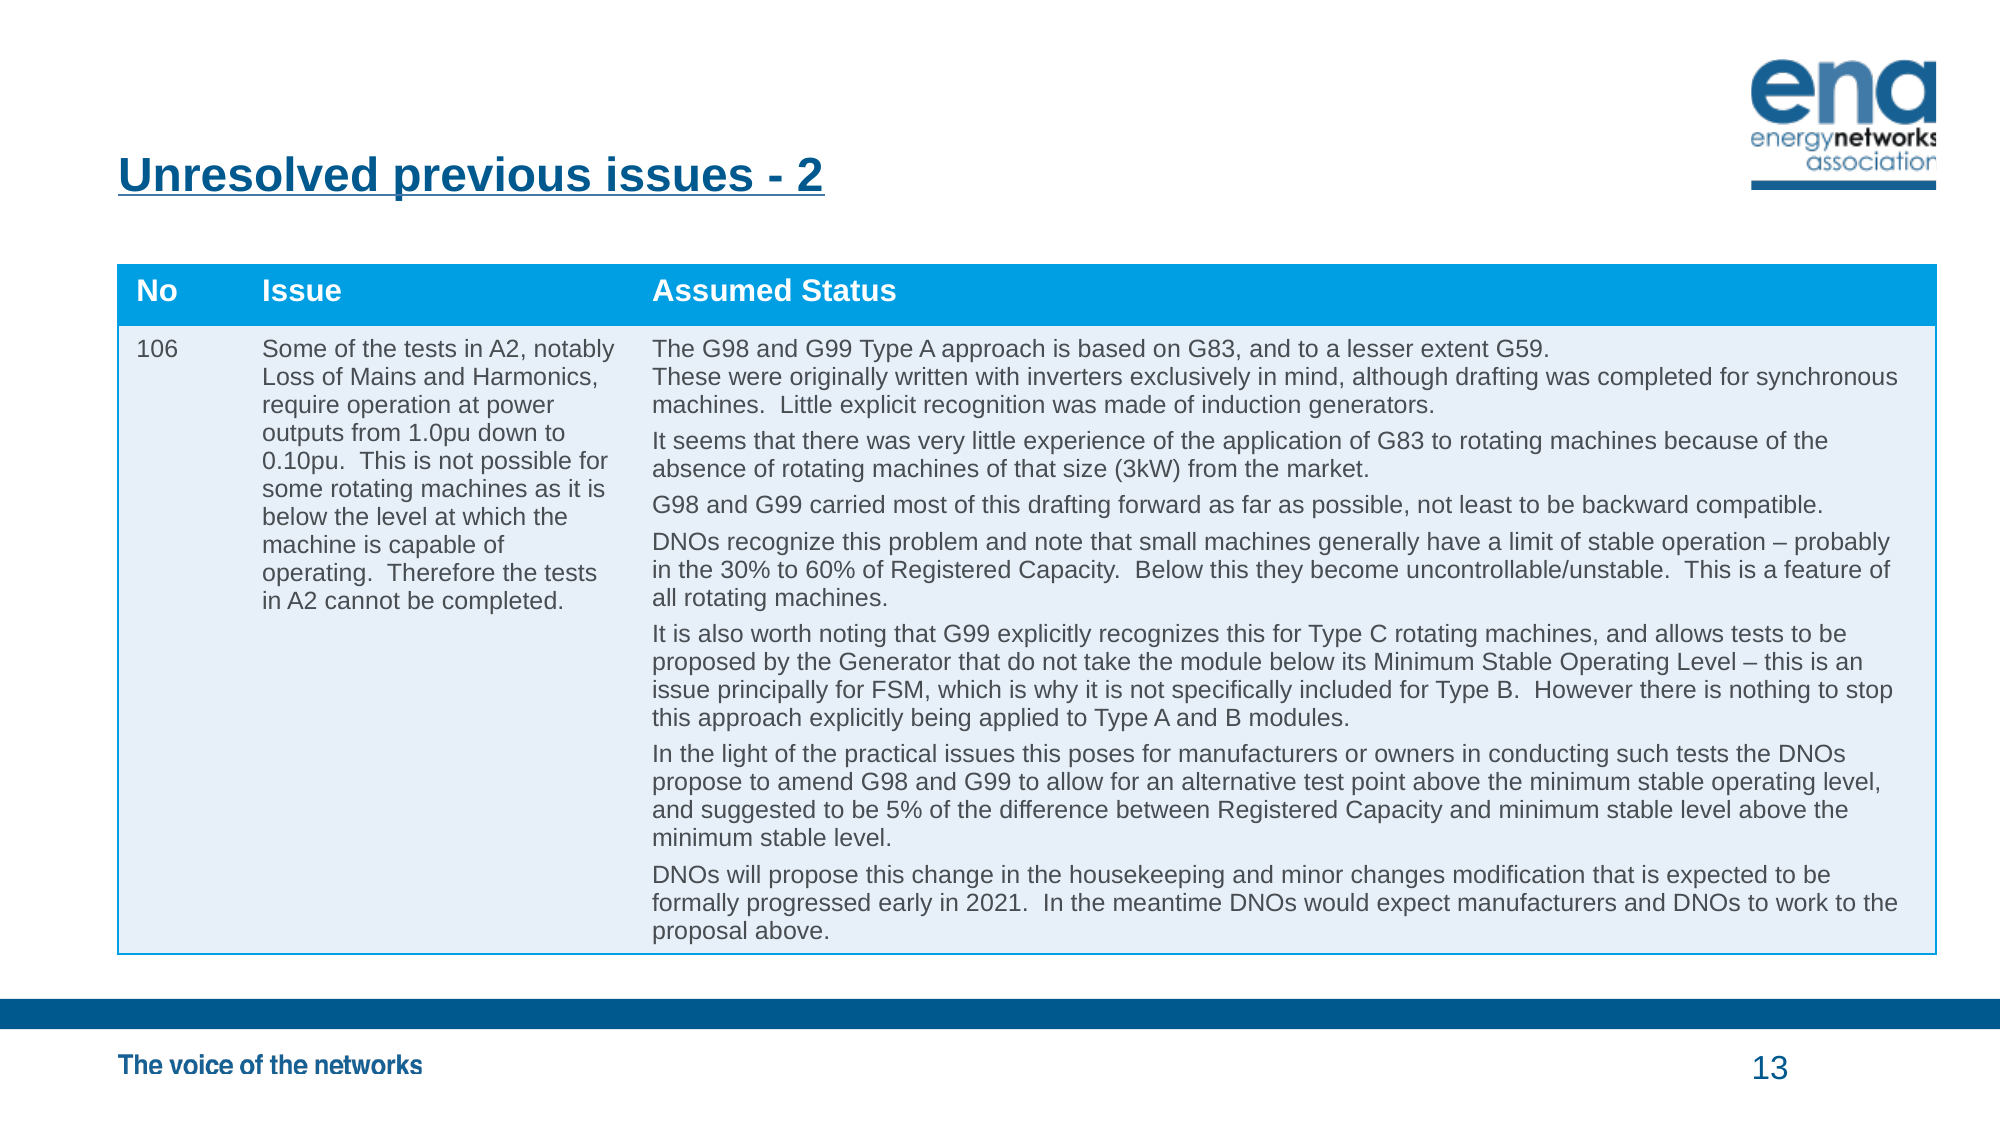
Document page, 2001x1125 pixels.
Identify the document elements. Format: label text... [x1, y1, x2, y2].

table_header No [119, 265, 244, 324]
title Unresolved previous issues - 2 [118, 47, 1595, 201]
slide_number 13 [1751, 1036, 1937, 1096]
table_header Assumed Status [634, 265, 1935, 324]
table_cell 106 [119, 326, 244, 953]
table_cell Some of the tests in A2, notably Loss of Mains and Harmonics, require operation at power outputs from 1.0pu down to 0.10pu. This is not possible for some rotating machines as it is below the level at which the machine is capable of operating. Therefore the tests in A2 cannot be completed. [244, 326, 634, 953]
table_header Issue [244, 265, 634, 324]
table_cell The G98 and G99 Type A approach is based on G83, and to a lesser extent G59. These were originally written with inverters exclusively in mind, although drafting was completed for synchronous machines. Little explicit recognition was made of induction generators. It seems that there was very little experience of the application of G83 to rotating machines because of the absence of rotating machines of that size (3kW) from the market. G98 and G99 carried most of this drafting forward as far as possible, not least to be backward compatible. DNOs recognize this problem and note that small machines generally have a limit of stable operation – probably in the 30% to 60% of Registered Capacity. Below this they become uncontrollable/unstable. This is a feature of all rotating machines. It is also worth noting that G99 explicitly recognizes this for Type C rotating machines, and allows tests to be proposed by the Generator that do not take the module below its Minimum Stable Operating Level – this is an issue principally for FSM, which is why it is not specifically included for Type B. However there is nothing to stop this approach explicitly being applied to Type A and B modules. In the light of the practical issues this poses for manufacturers or owners in conducting such tests the DNOs propose to amend G98 and G99 to allow for an alternative test point above the minimum stable operating level, and suggested to be 5% of the difference between Registered Capacity and minimum stable level above the minimum stable level. DNOs will propose this change in the housekeeping and minor changes modification that is expected to be formally progressed early in 2021. In the meantime DNOs would expect manufacturers and DNOs to work to the proposal above. [634, 326, 1935, 953]
